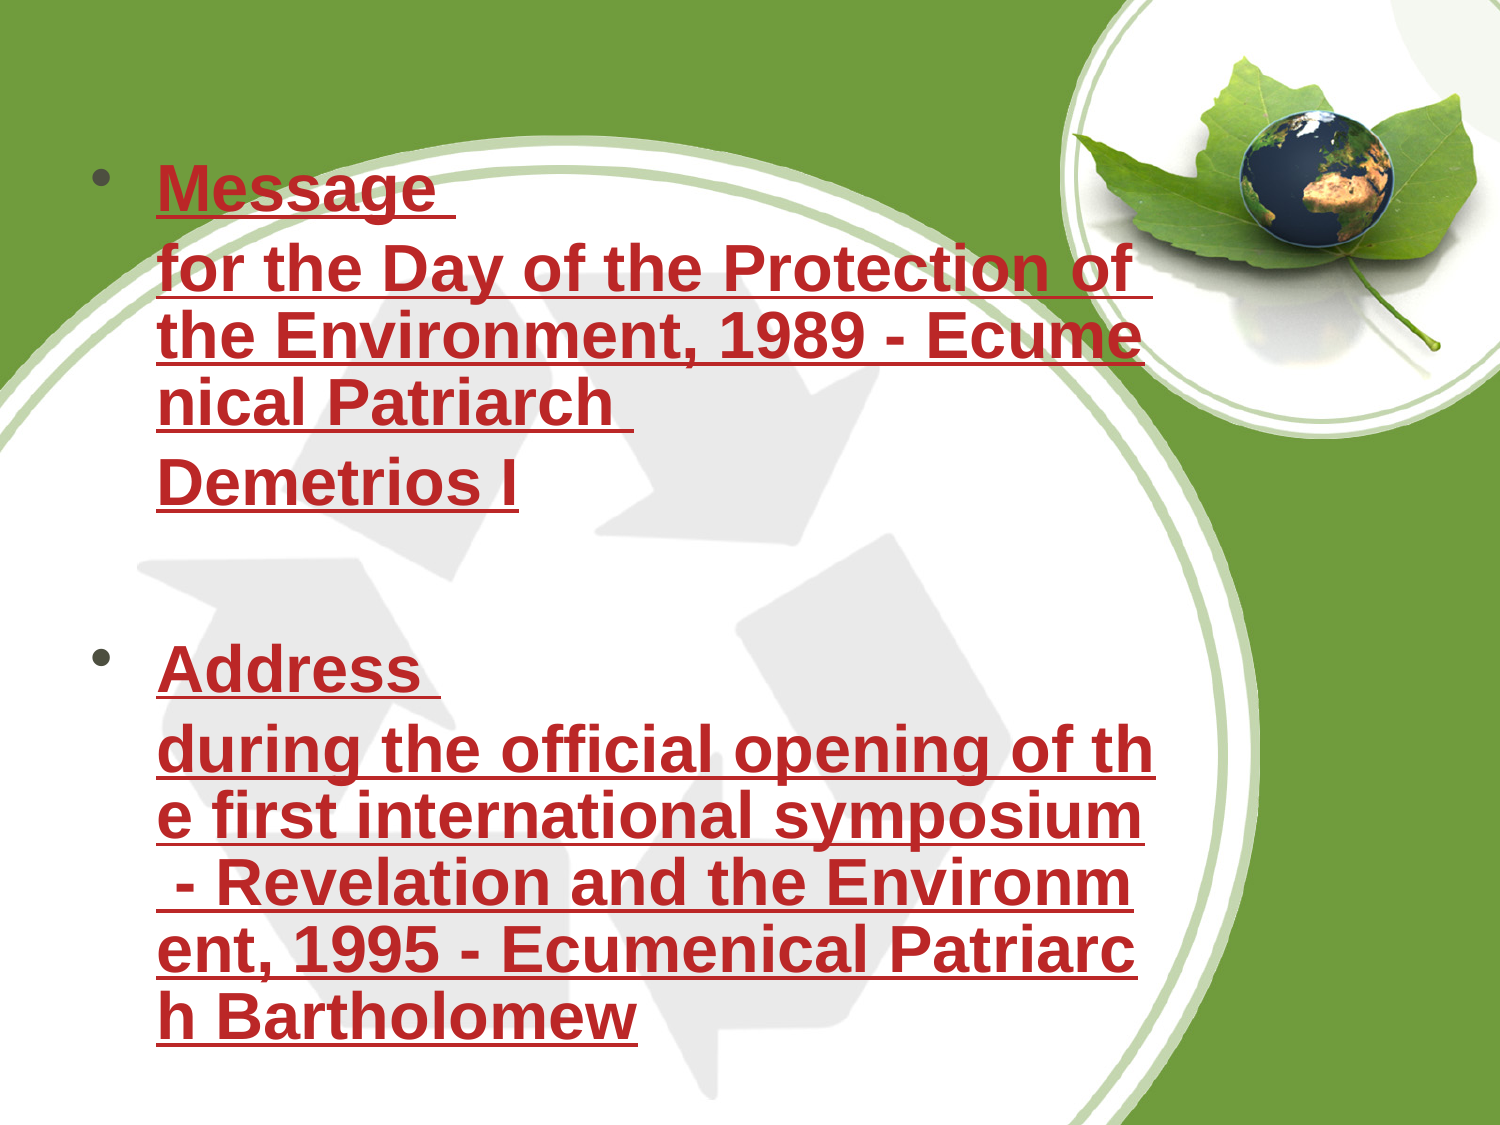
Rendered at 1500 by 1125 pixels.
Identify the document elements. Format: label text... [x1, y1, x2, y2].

picture [0, 0, 1500, 1125]
list Message for the Day of the Protection of the Environment, 1989 - Ecumenical Patriarch Demetrios I Address during the official opening of the first international symposium - Revelation and the Environment, 1995 - Ecumenical Patriarch Bartholomew Common Declaration of Pope John Paul II and Ecumenical Patriarch Bartholomew at the Fourth Ecological Symposium on the Adriatic Sea, 2002 [75, 137, 1175, 1100]
